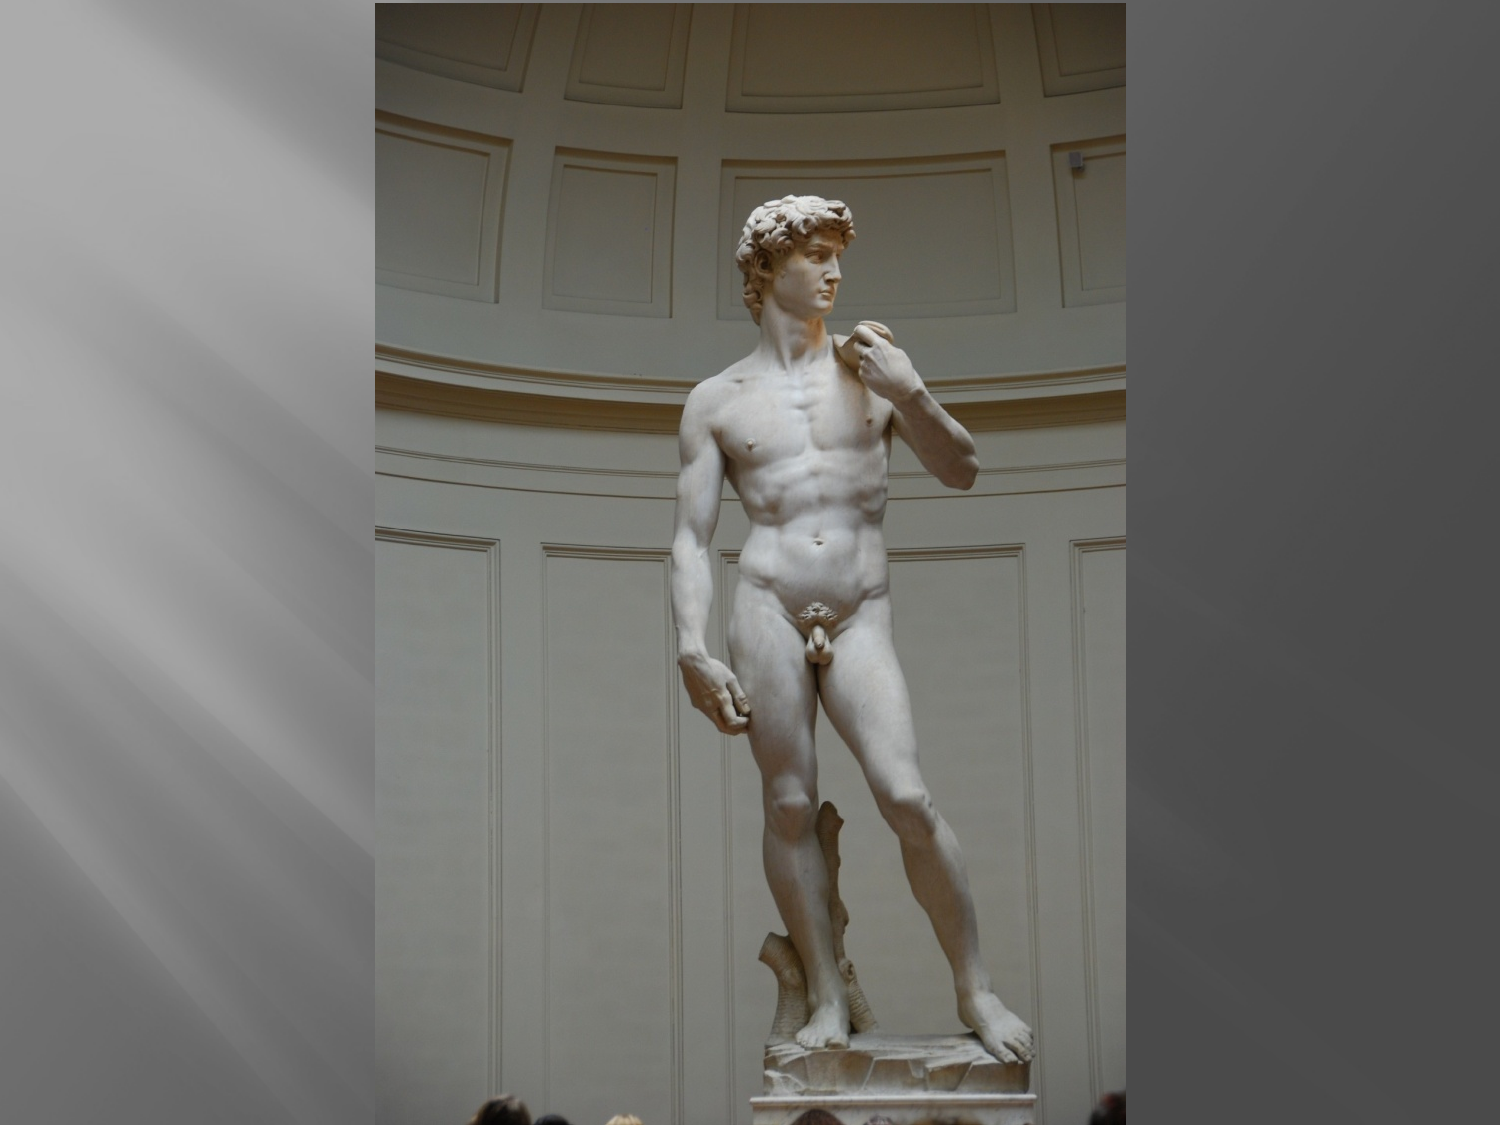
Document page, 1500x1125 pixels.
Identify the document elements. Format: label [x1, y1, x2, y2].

list [374, 3, 1126, 1125]
